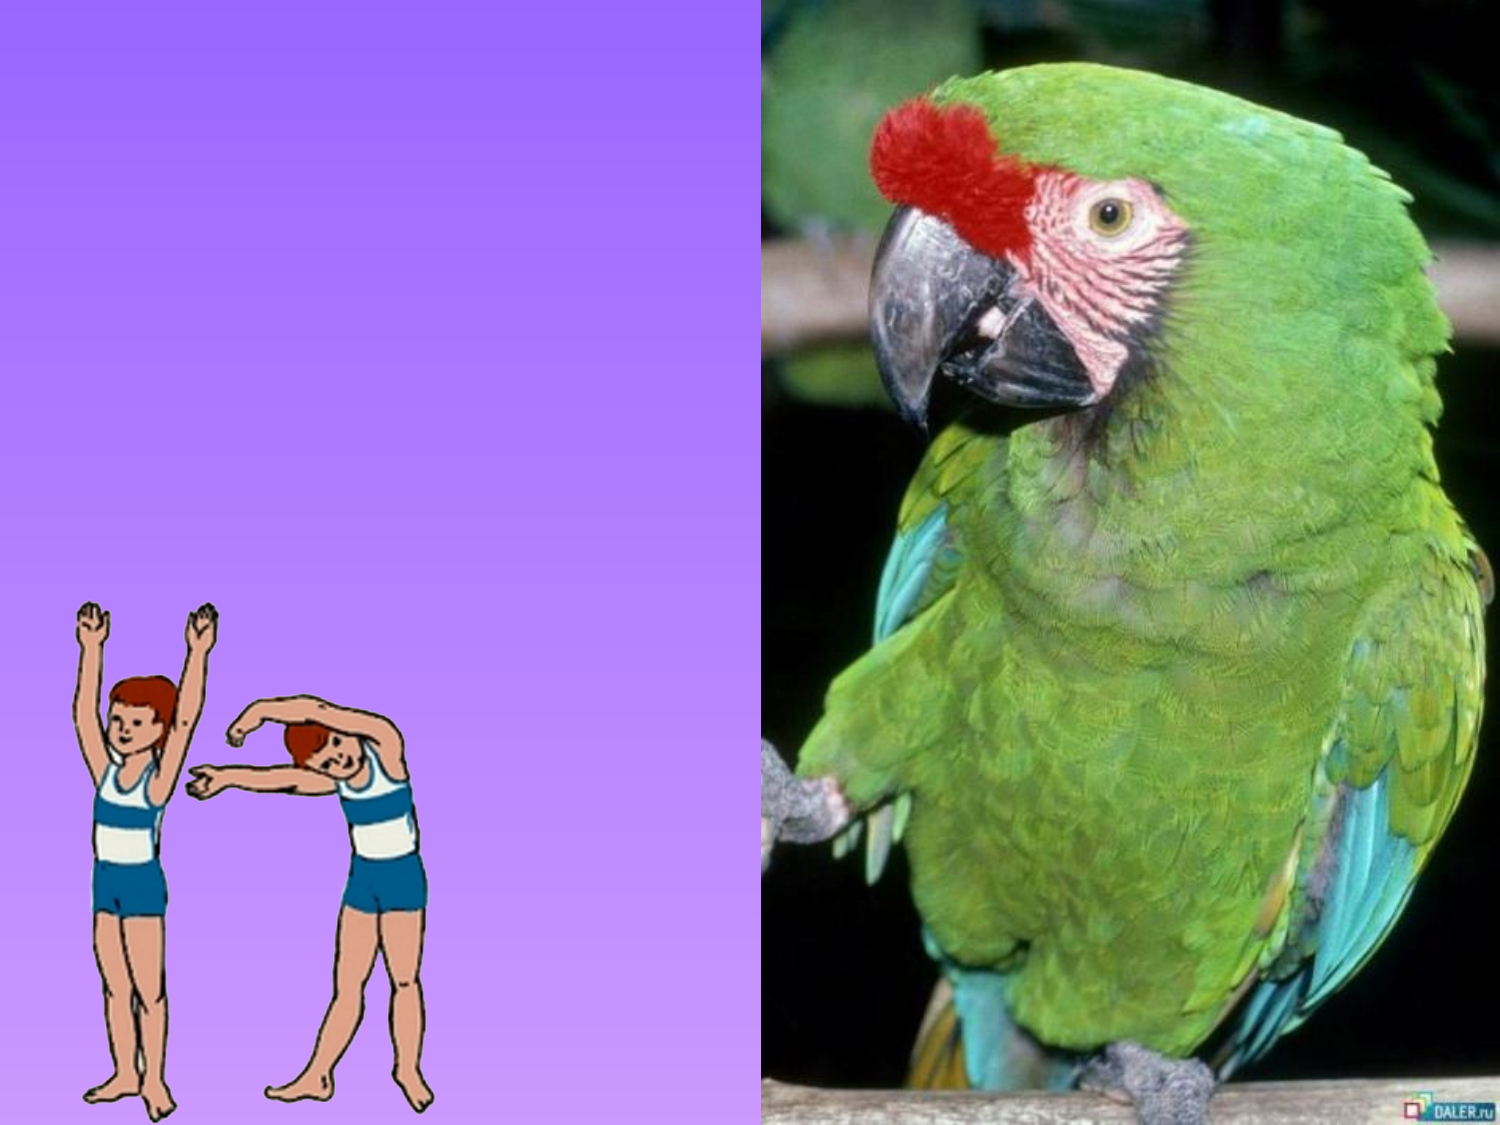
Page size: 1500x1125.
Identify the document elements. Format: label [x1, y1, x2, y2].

list [761, 0, 1500, 1125]
picture [0, 515, 499, 1125]
